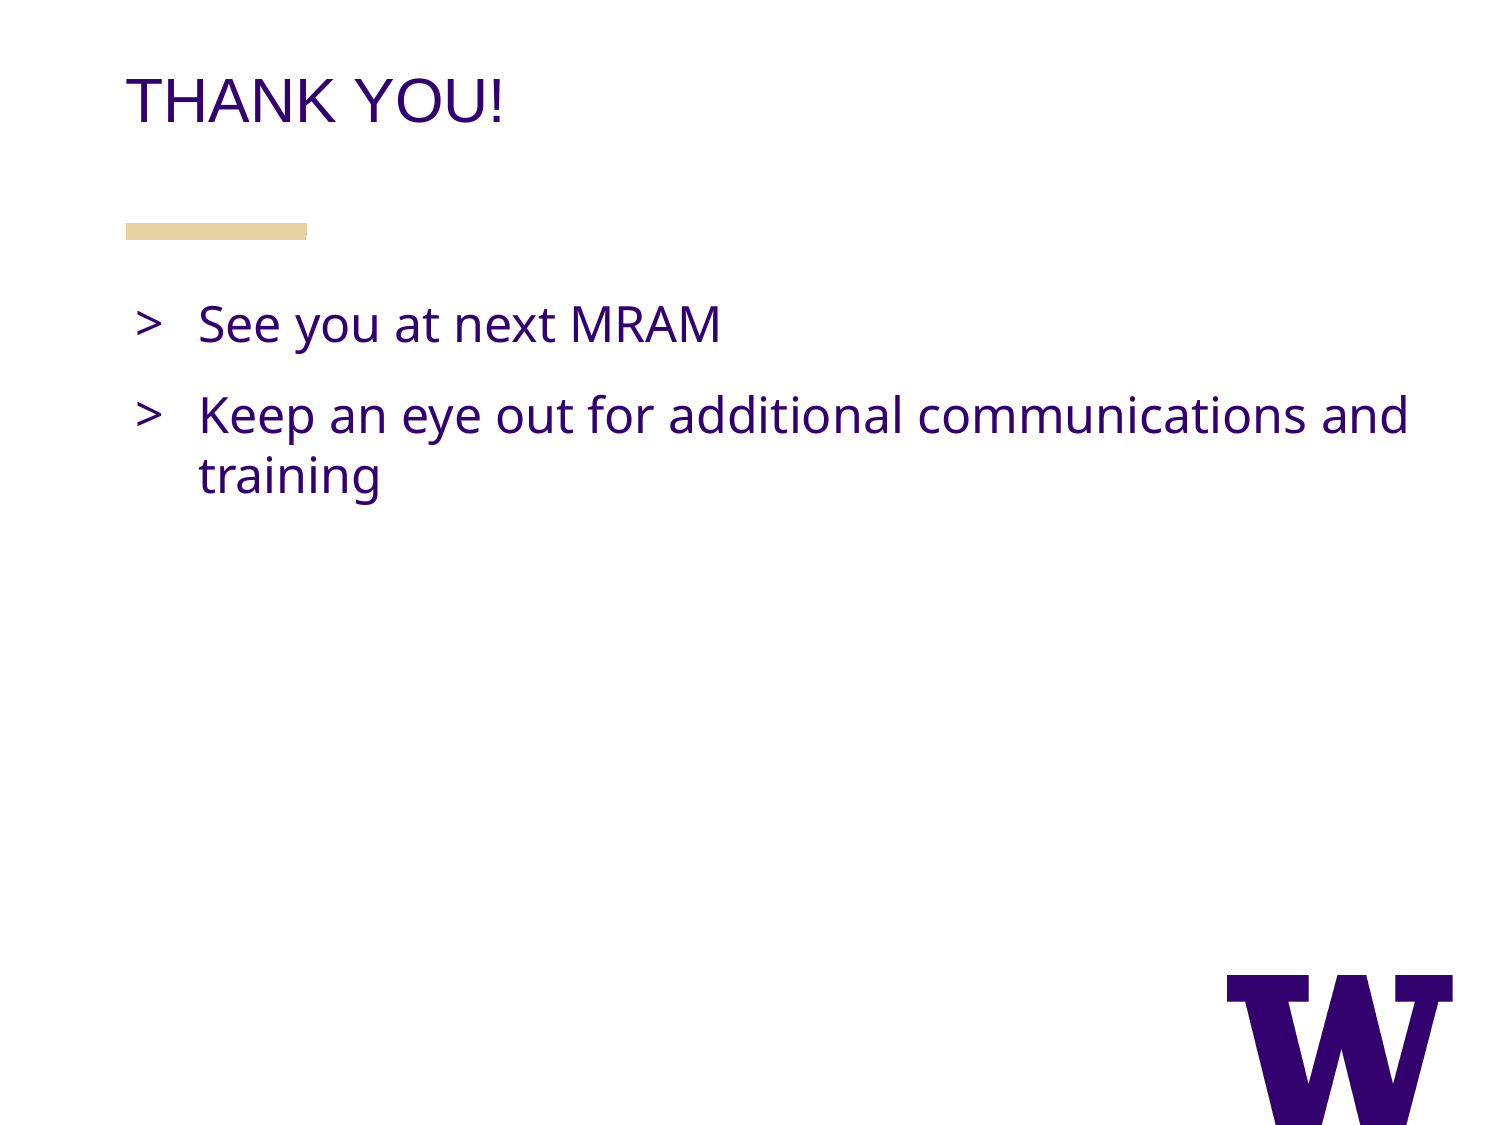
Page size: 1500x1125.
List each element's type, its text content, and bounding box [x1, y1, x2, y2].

list See you at next MRAM Keep an eye out for additional communications and training [108, 284, 1485, 944]
picture [125, 224, 307, 240]
list THANK YOU! [110, 60, 1453, 224]
picture [1227, 975, 1453, 1125]
